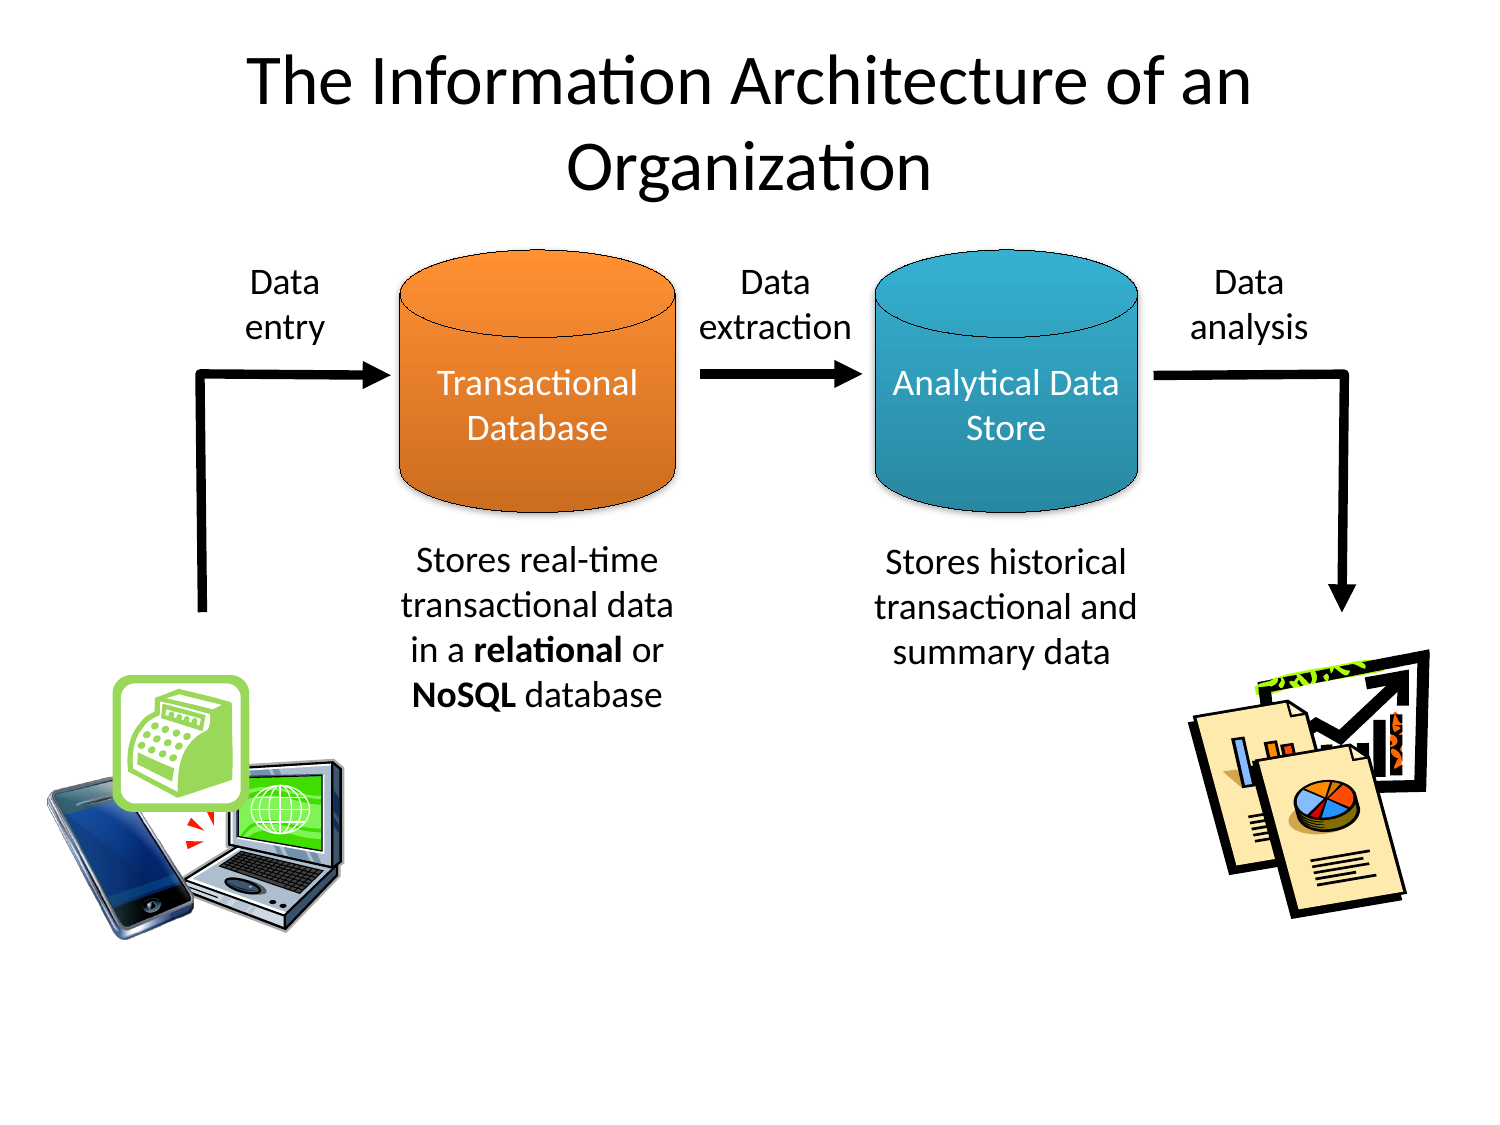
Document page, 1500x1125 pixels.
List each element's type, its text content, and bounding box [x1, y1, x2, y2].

text_box Stores historical transactional and summary data [841, 529, 1171, 680]
text_box Data entry [203, 249, 367, 355]
text_box Stores real-time transactional data in a relational or NoSQL database [375, 528, 700, 723]
text_box Data extraction [663, 249, 888, 355]
picture [1187, 649, 1430, 920]
picture [18, 674, 345, 950]
text_box [197, 368, 391, 613]
title The Information Architecture of an Organization [75, 24, 1425, 213]
text_box Data analysis [1137, 249, 1362, 355]
text_box [1153, 372, 1349, 613]
text_box Analytical Data Store [875, 249, 1138, 513]
text_box Transactional Database [399, 249, 676, 513]
